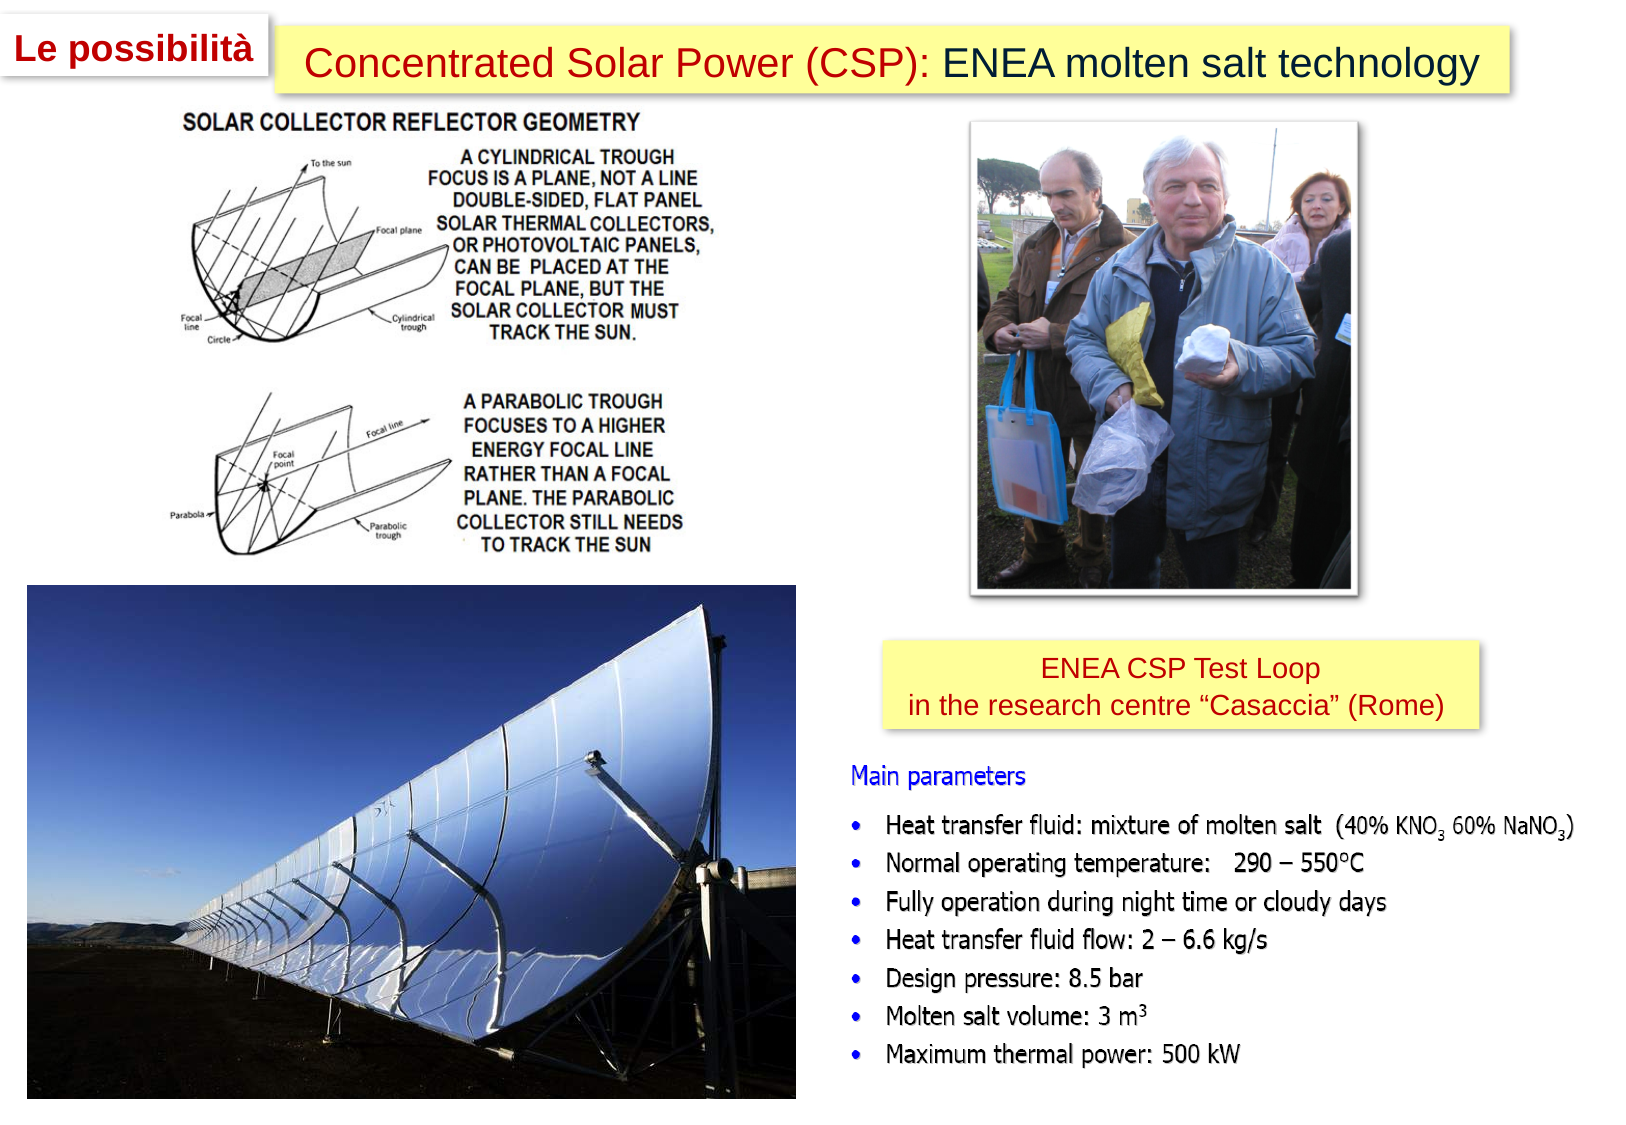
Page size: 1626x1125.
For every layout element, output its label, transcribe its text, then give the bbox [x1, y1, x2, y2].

picture [964, 116, 1364, 603]
text_box Concentrated Solar Power (CSP): ENEA molten salt technology [274, 25, 1510, 94]
text_box Le possibilità [0, 13, 269, 76]
text_box ENEA CSP Test Loop in the research centre “Casaccia” (Rome) [882, 640, 1480, 729]
picture [835, 749, 1587, 1091]
picture [96, 105, 720, 573]
picture [27, 585, 797, 1099]
